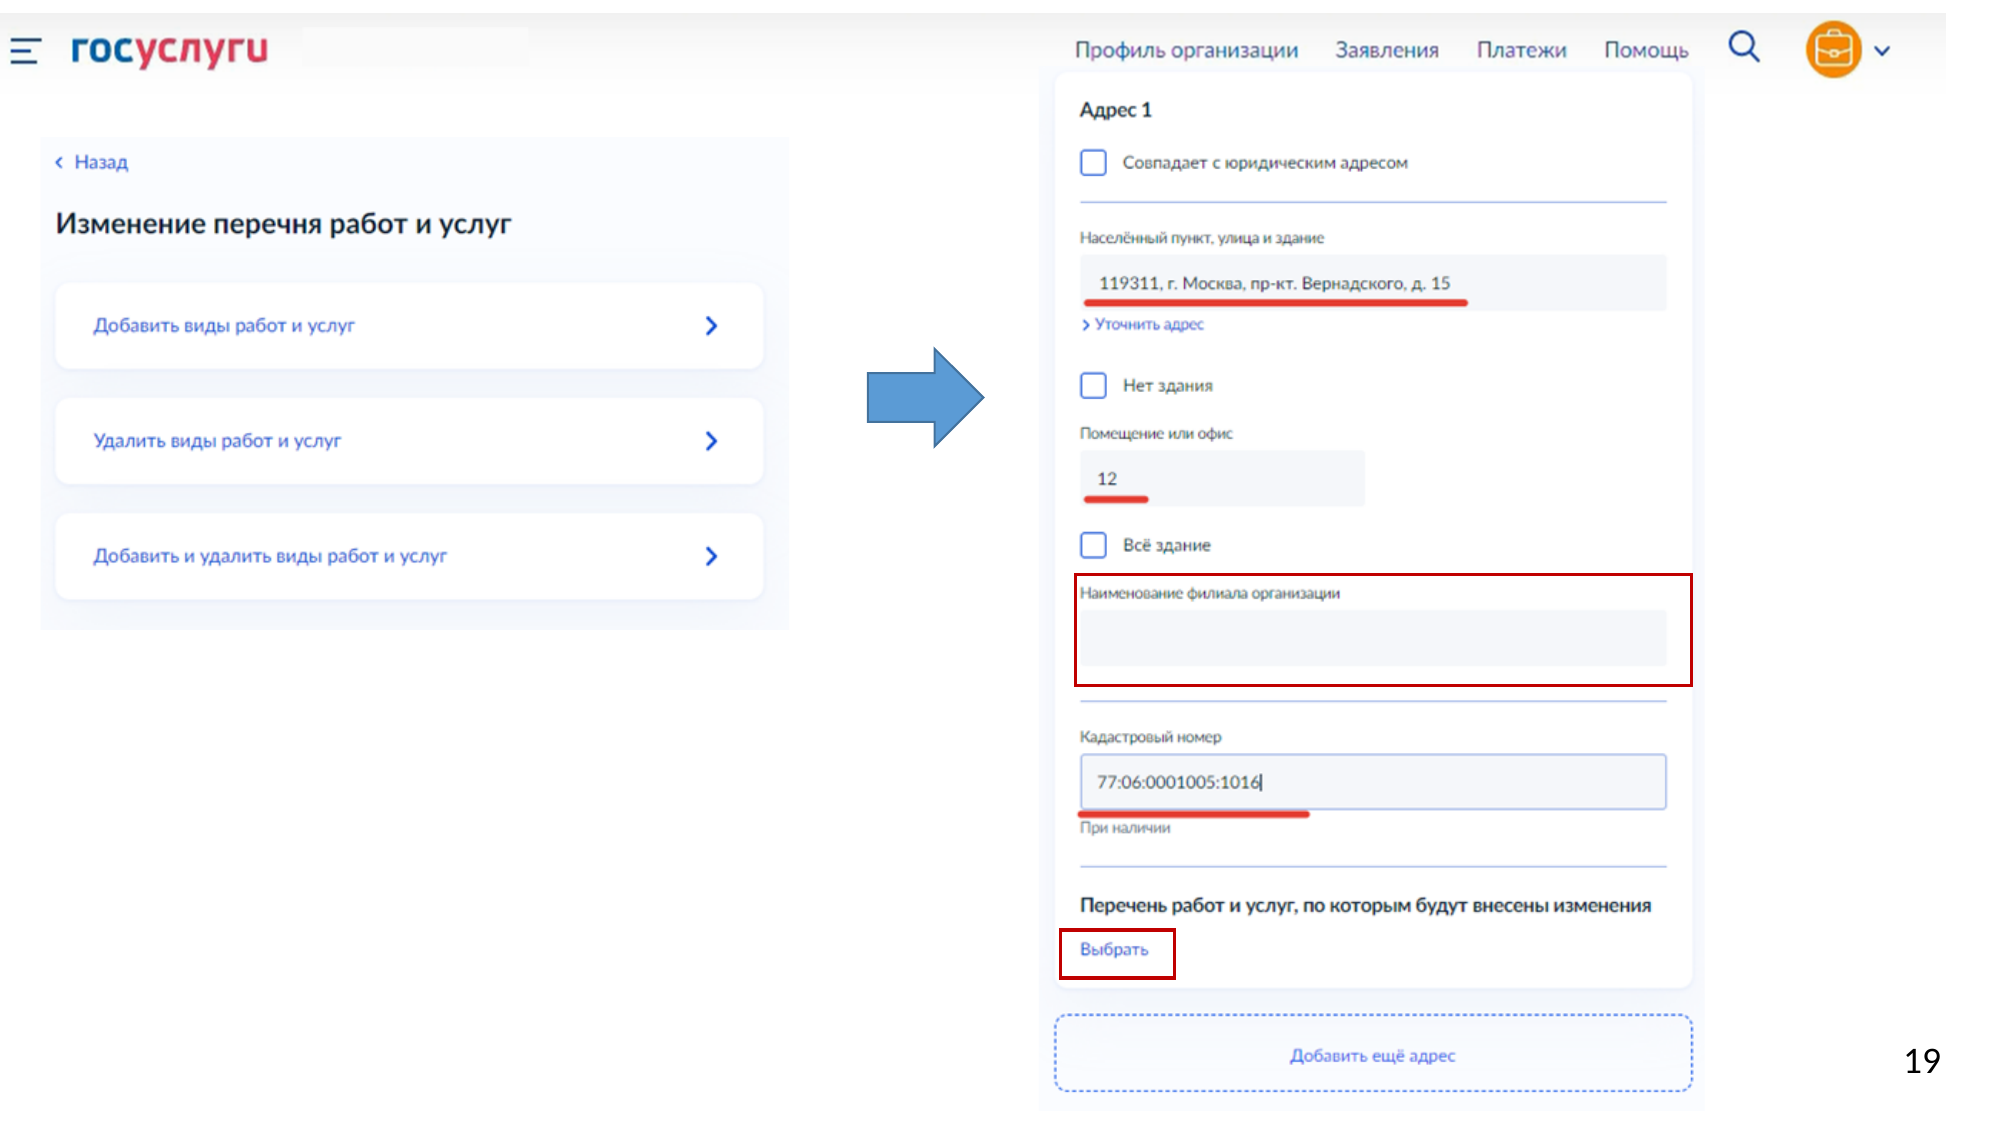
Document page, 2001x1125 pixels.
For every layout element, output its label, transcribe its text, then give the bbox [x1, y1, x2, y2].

picture [0, 13, 1946, 101]
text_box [1038, 65, 1705, 1111]
text_box [866, 346, 985, 449]
picture [40, 136, 790, 630]
text_box 19 [1888, 1028, 1988, 1089]
